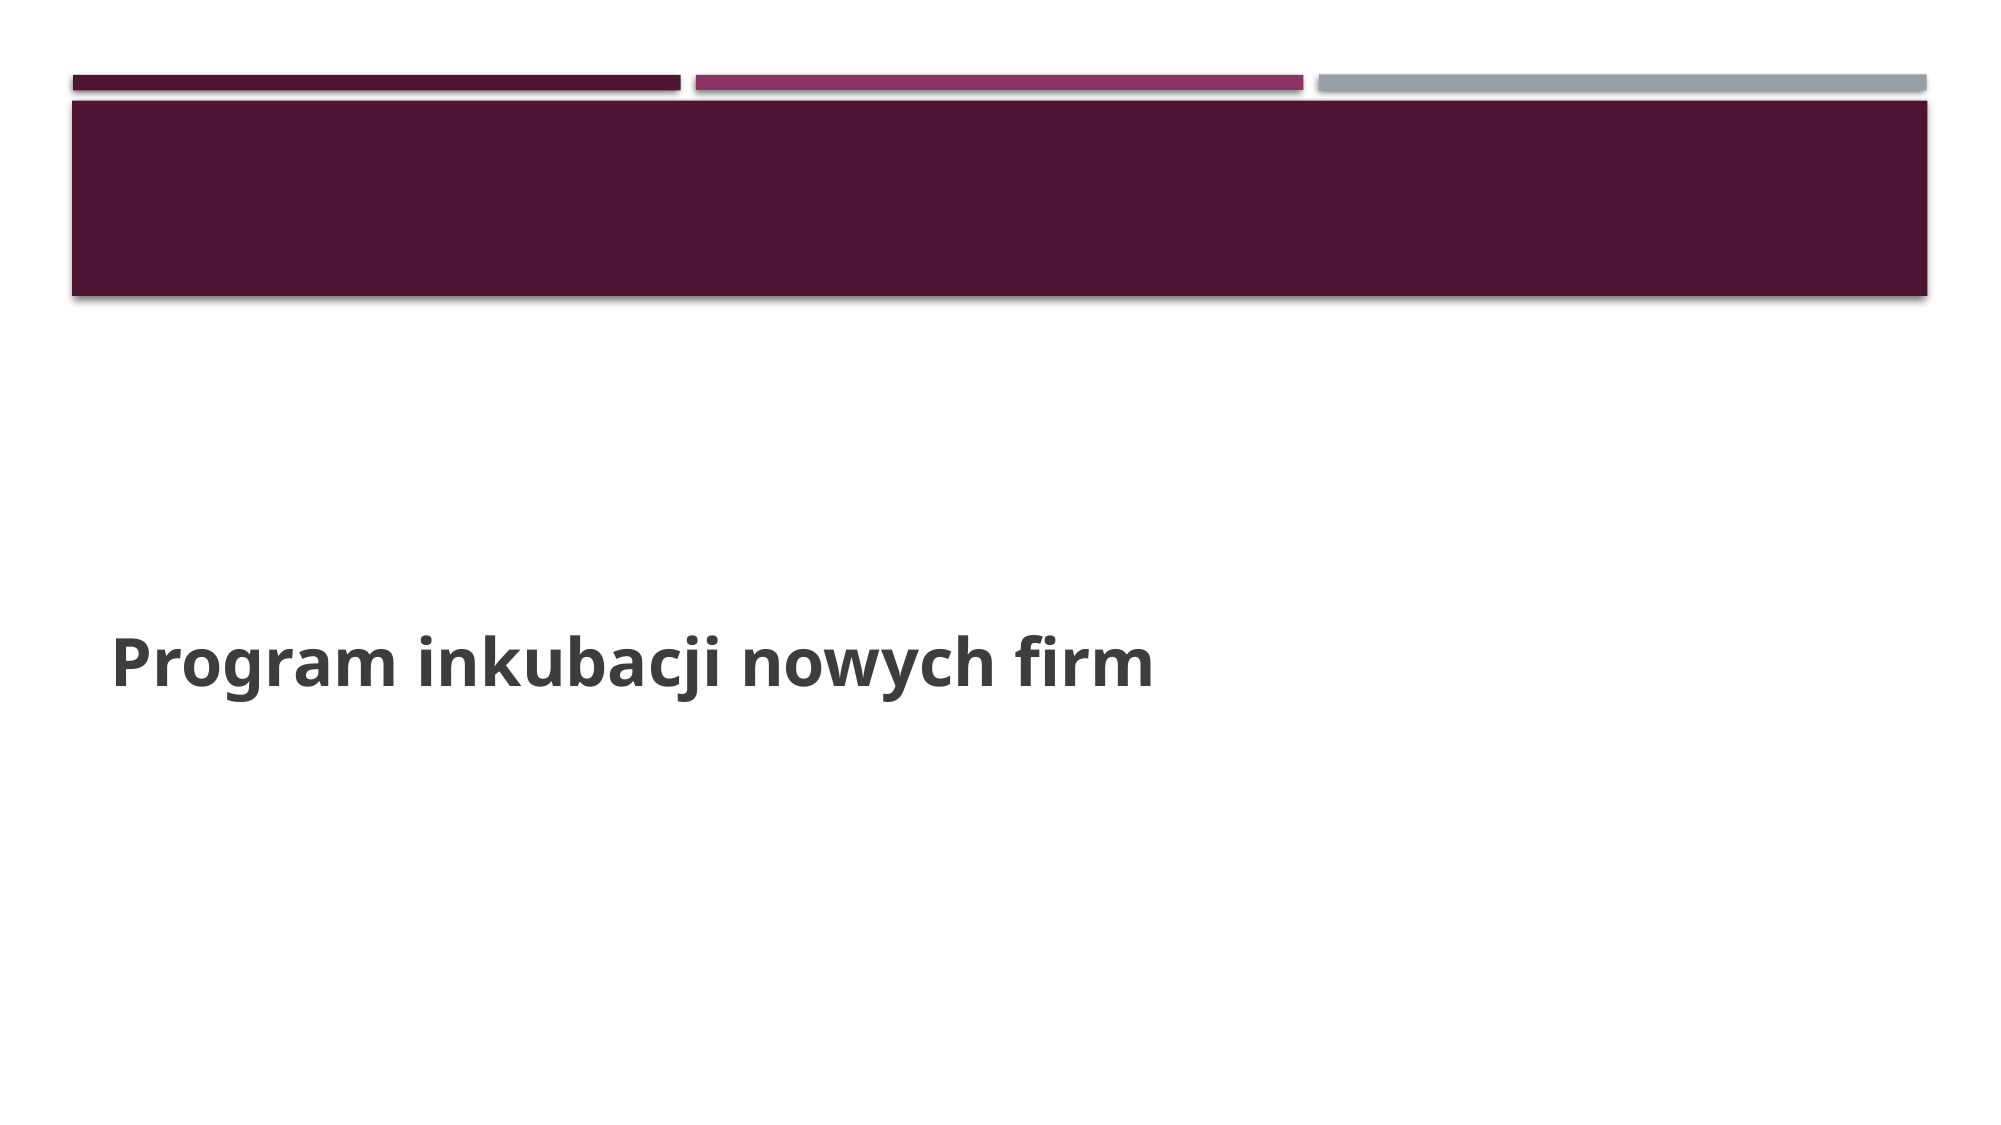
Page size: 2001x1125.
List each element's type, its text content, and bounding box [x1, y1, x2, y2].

list Program inkubacji nowych firm [95, 357, 1905, 962]
